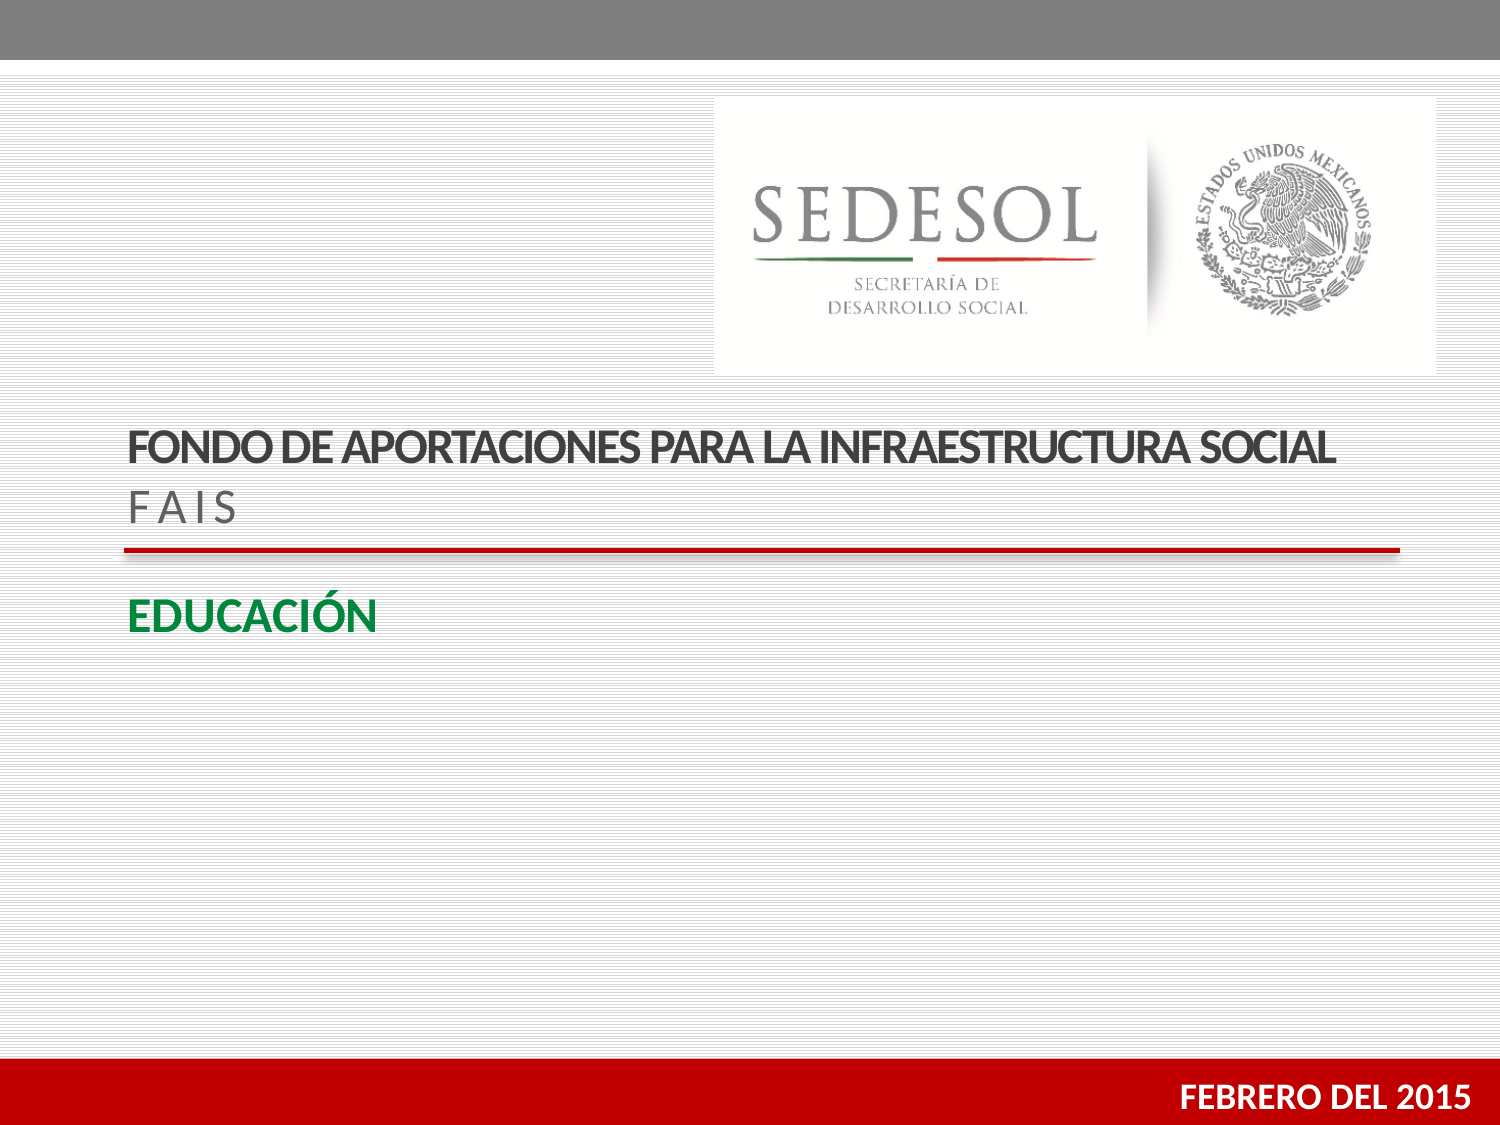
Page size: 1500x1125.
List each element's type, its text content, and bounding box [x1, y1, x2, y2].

title FONDO DE APORTACIONES PARA LA INFRAESTRUCTURA SOCIAL F A I S [112, 385, 1400, 542]
picture [714, 97, 1436, 374]
text_box FEBRERO DEL 2015 [1165, 1064, 1488, 1125]
subtitle EDUCACIÓN [112, 575, 1163, 657]
text_box [0, 1056, 1500, 1125]
